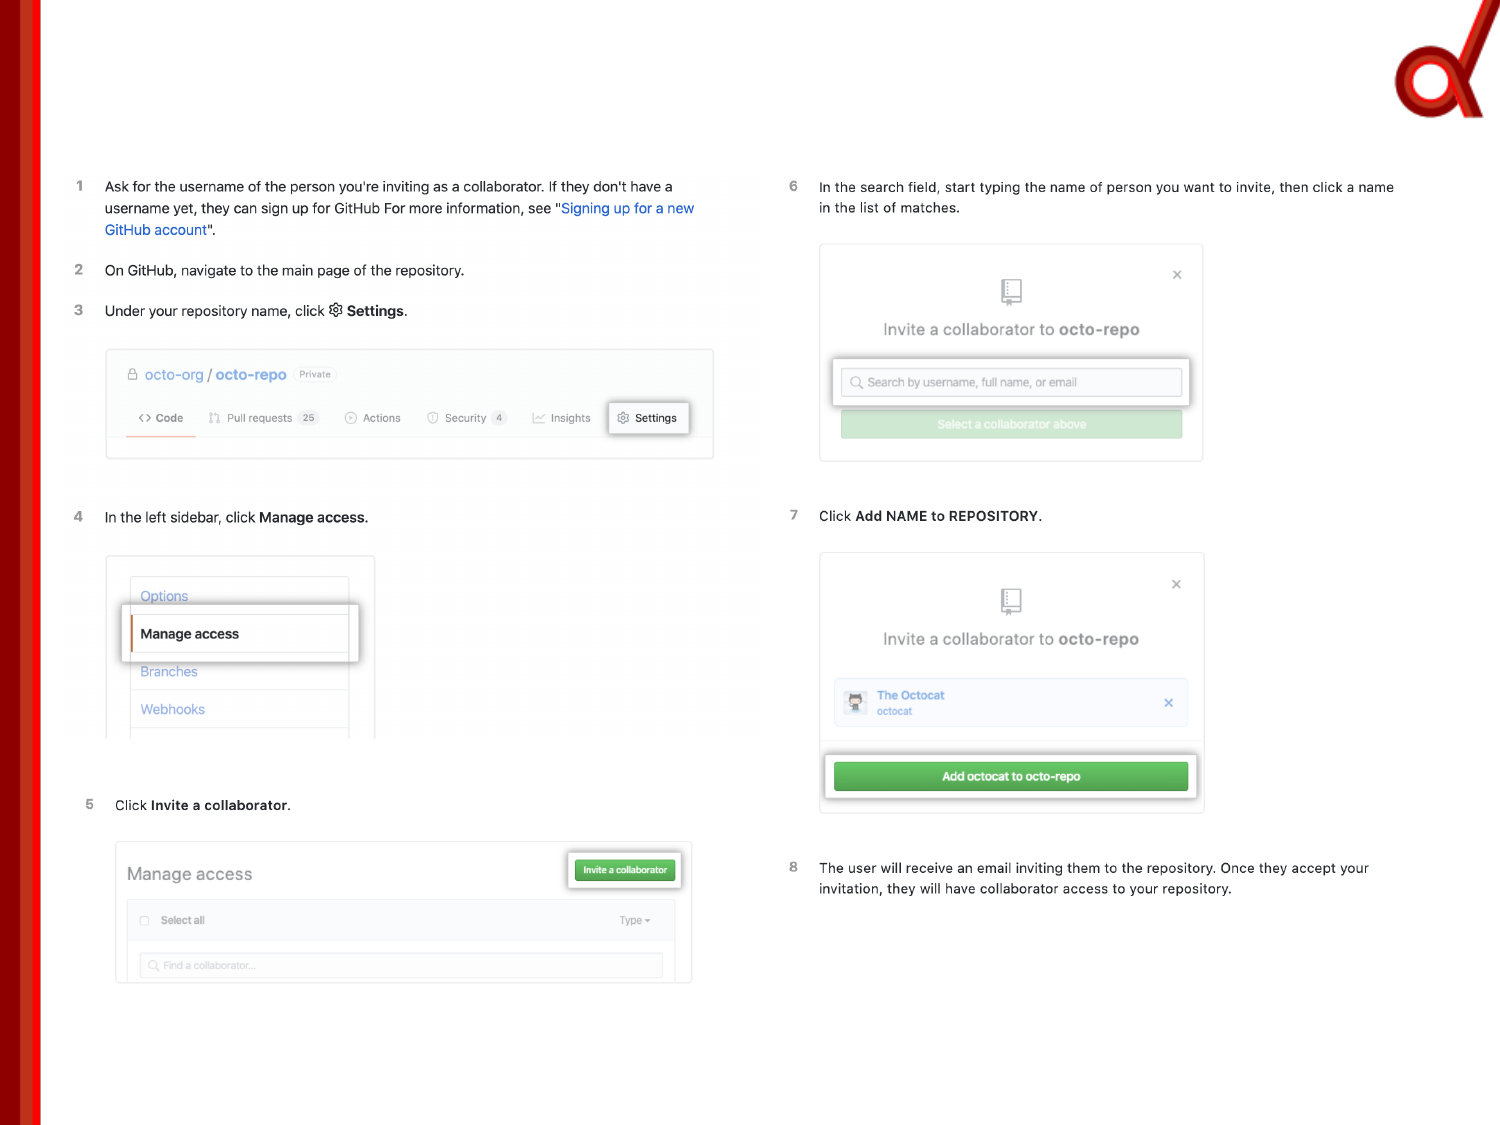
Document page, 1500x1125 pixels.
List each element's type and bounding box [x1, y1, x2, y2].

picture [59, 162, 1455, 915]
picture [56, 779, 751, 1010]
